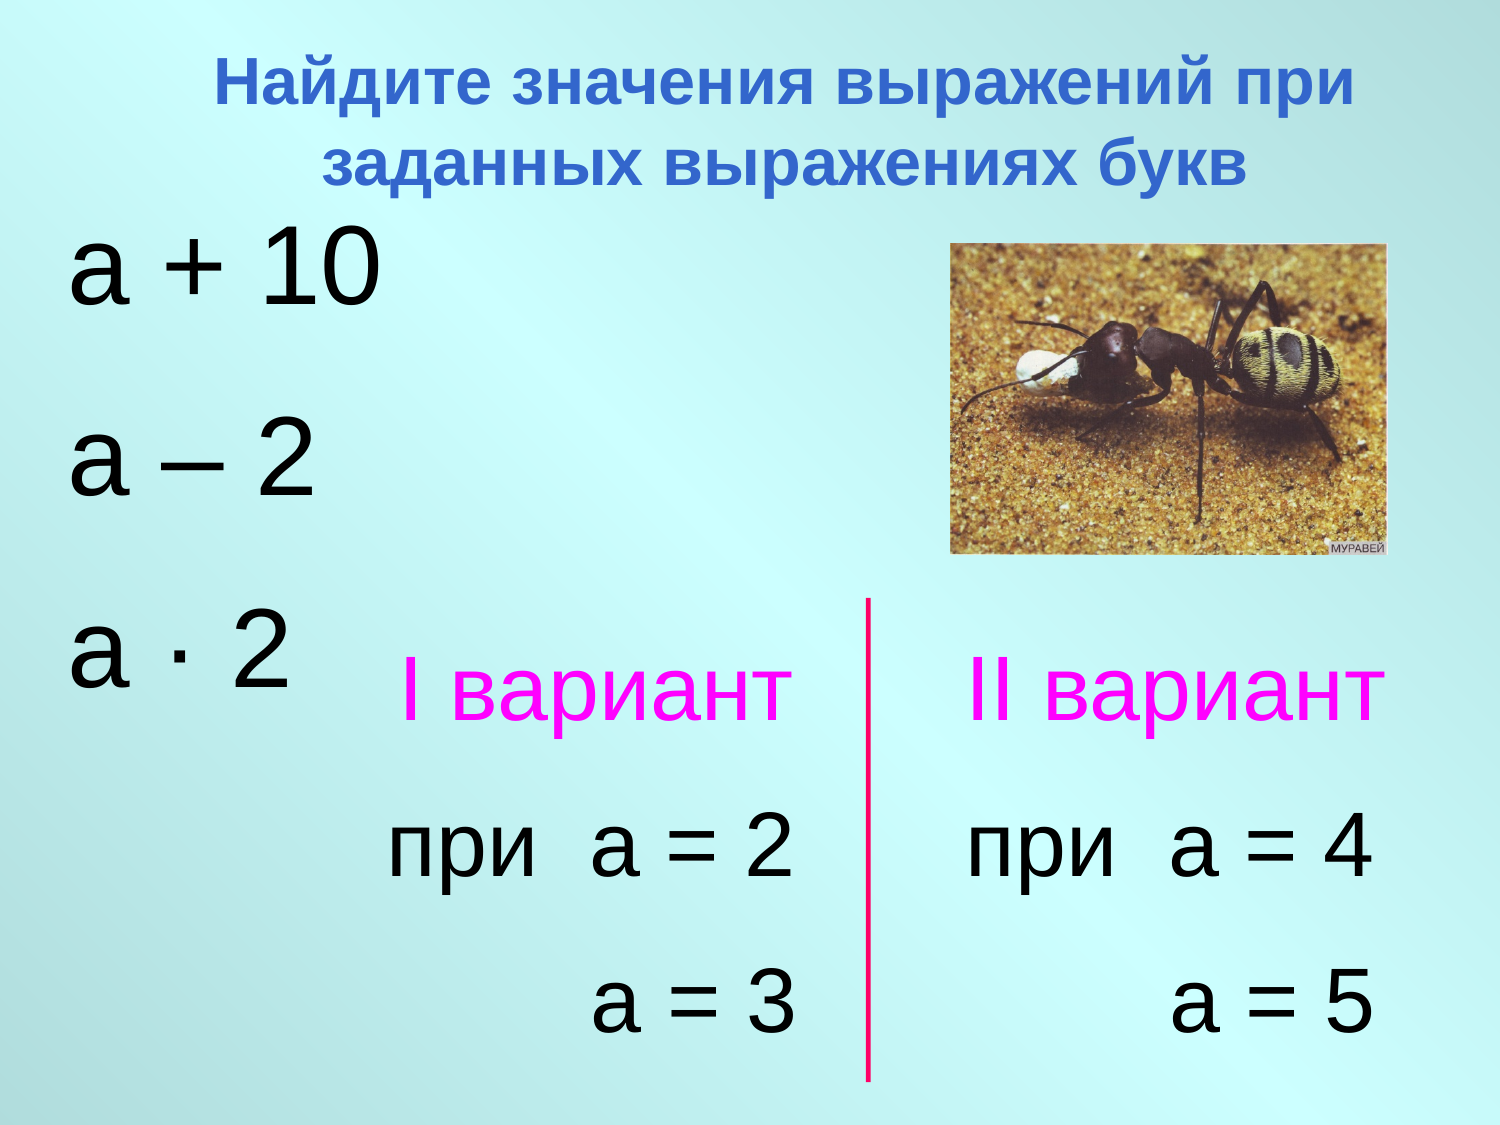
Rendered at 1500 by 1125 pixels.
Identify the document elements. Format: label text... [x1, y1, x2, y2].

text_box Найдите значения выражений при заданных выражениях букв [194, 30, 1376, 206]
picture [950, 243, 1388, 555]
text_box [371, 621, 1412, 1125]
text_box а + 10 а – 2 а · 2 [53, 184, 431, 717]
